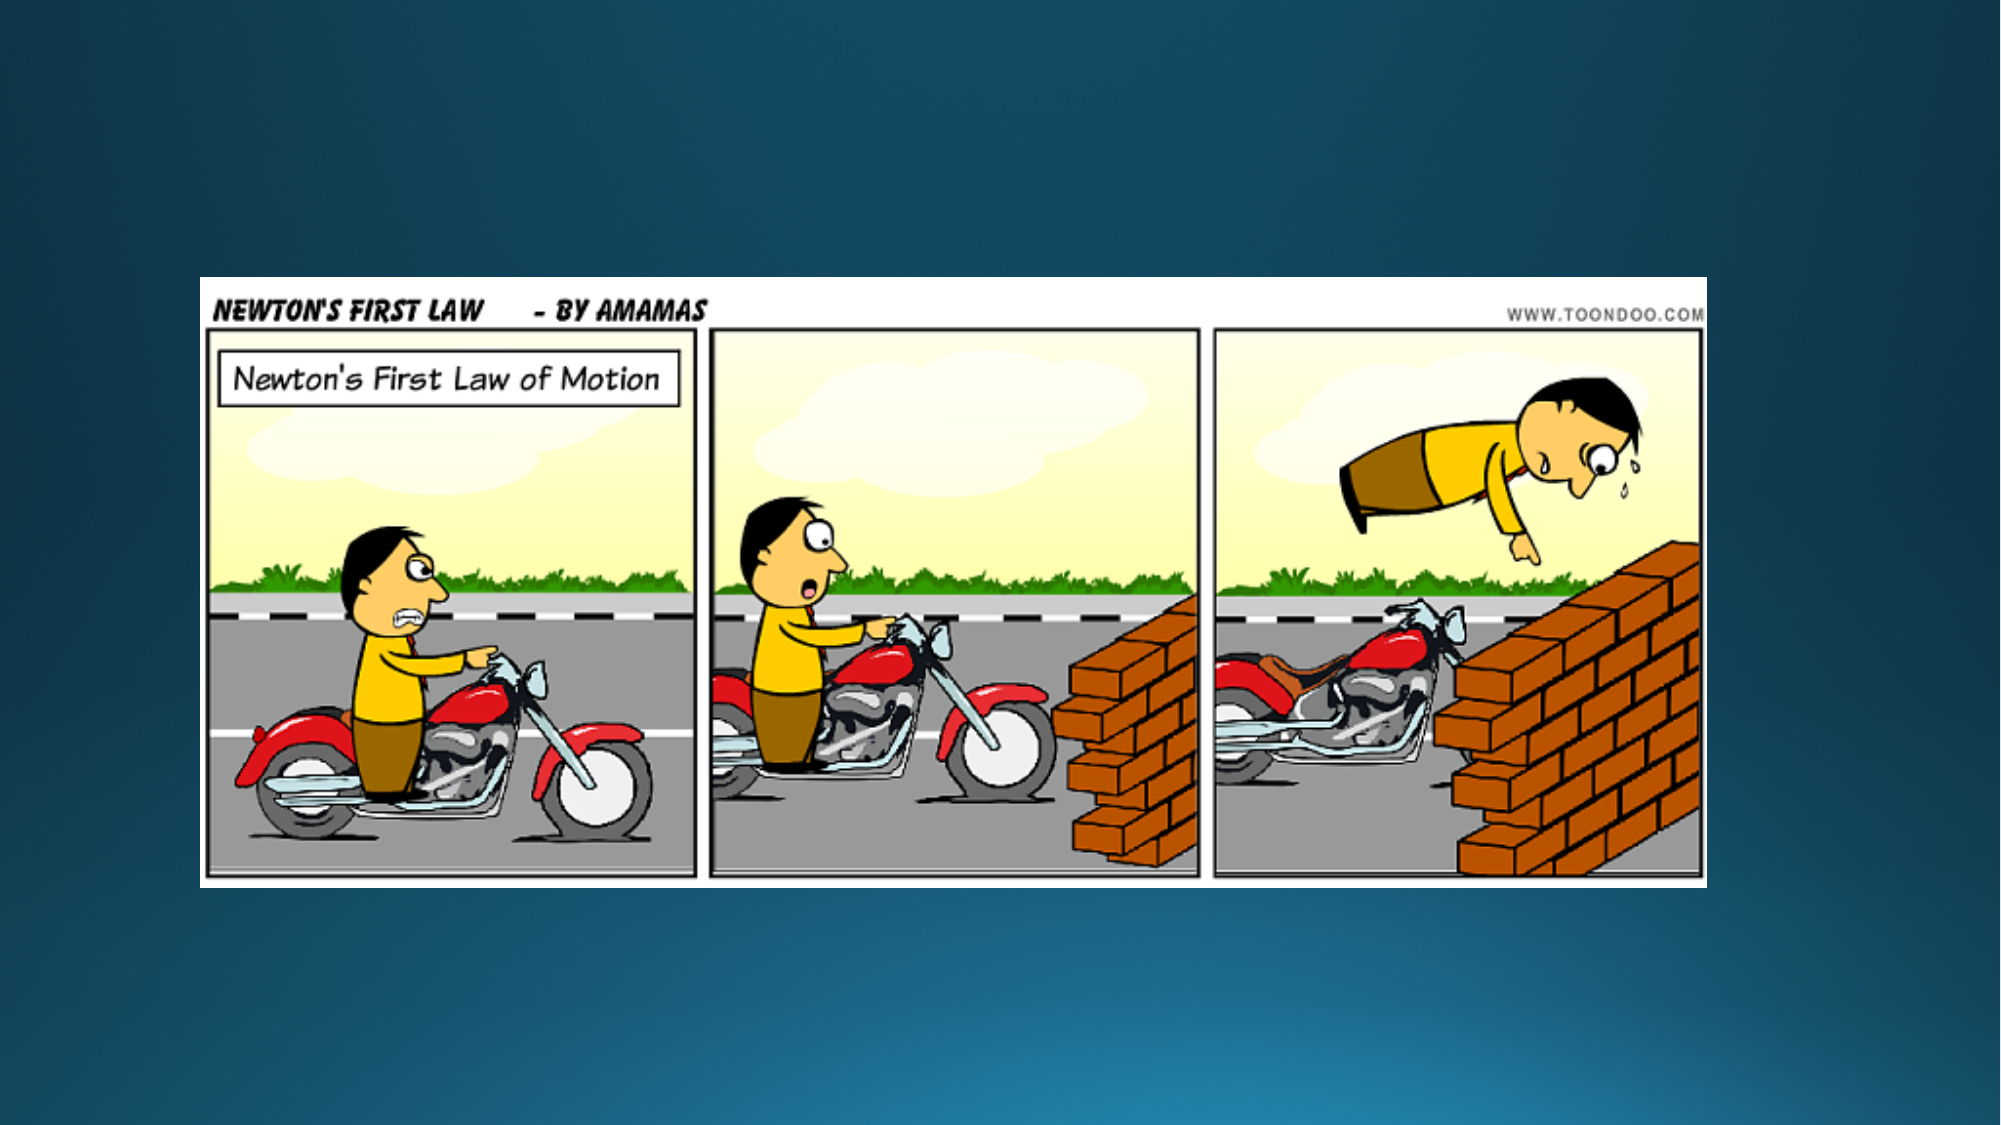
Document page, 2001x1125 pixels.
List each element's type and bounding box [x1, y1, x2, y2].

list [200, 277, 1707, 888]
picture [0, 0, 2001, 1125]
